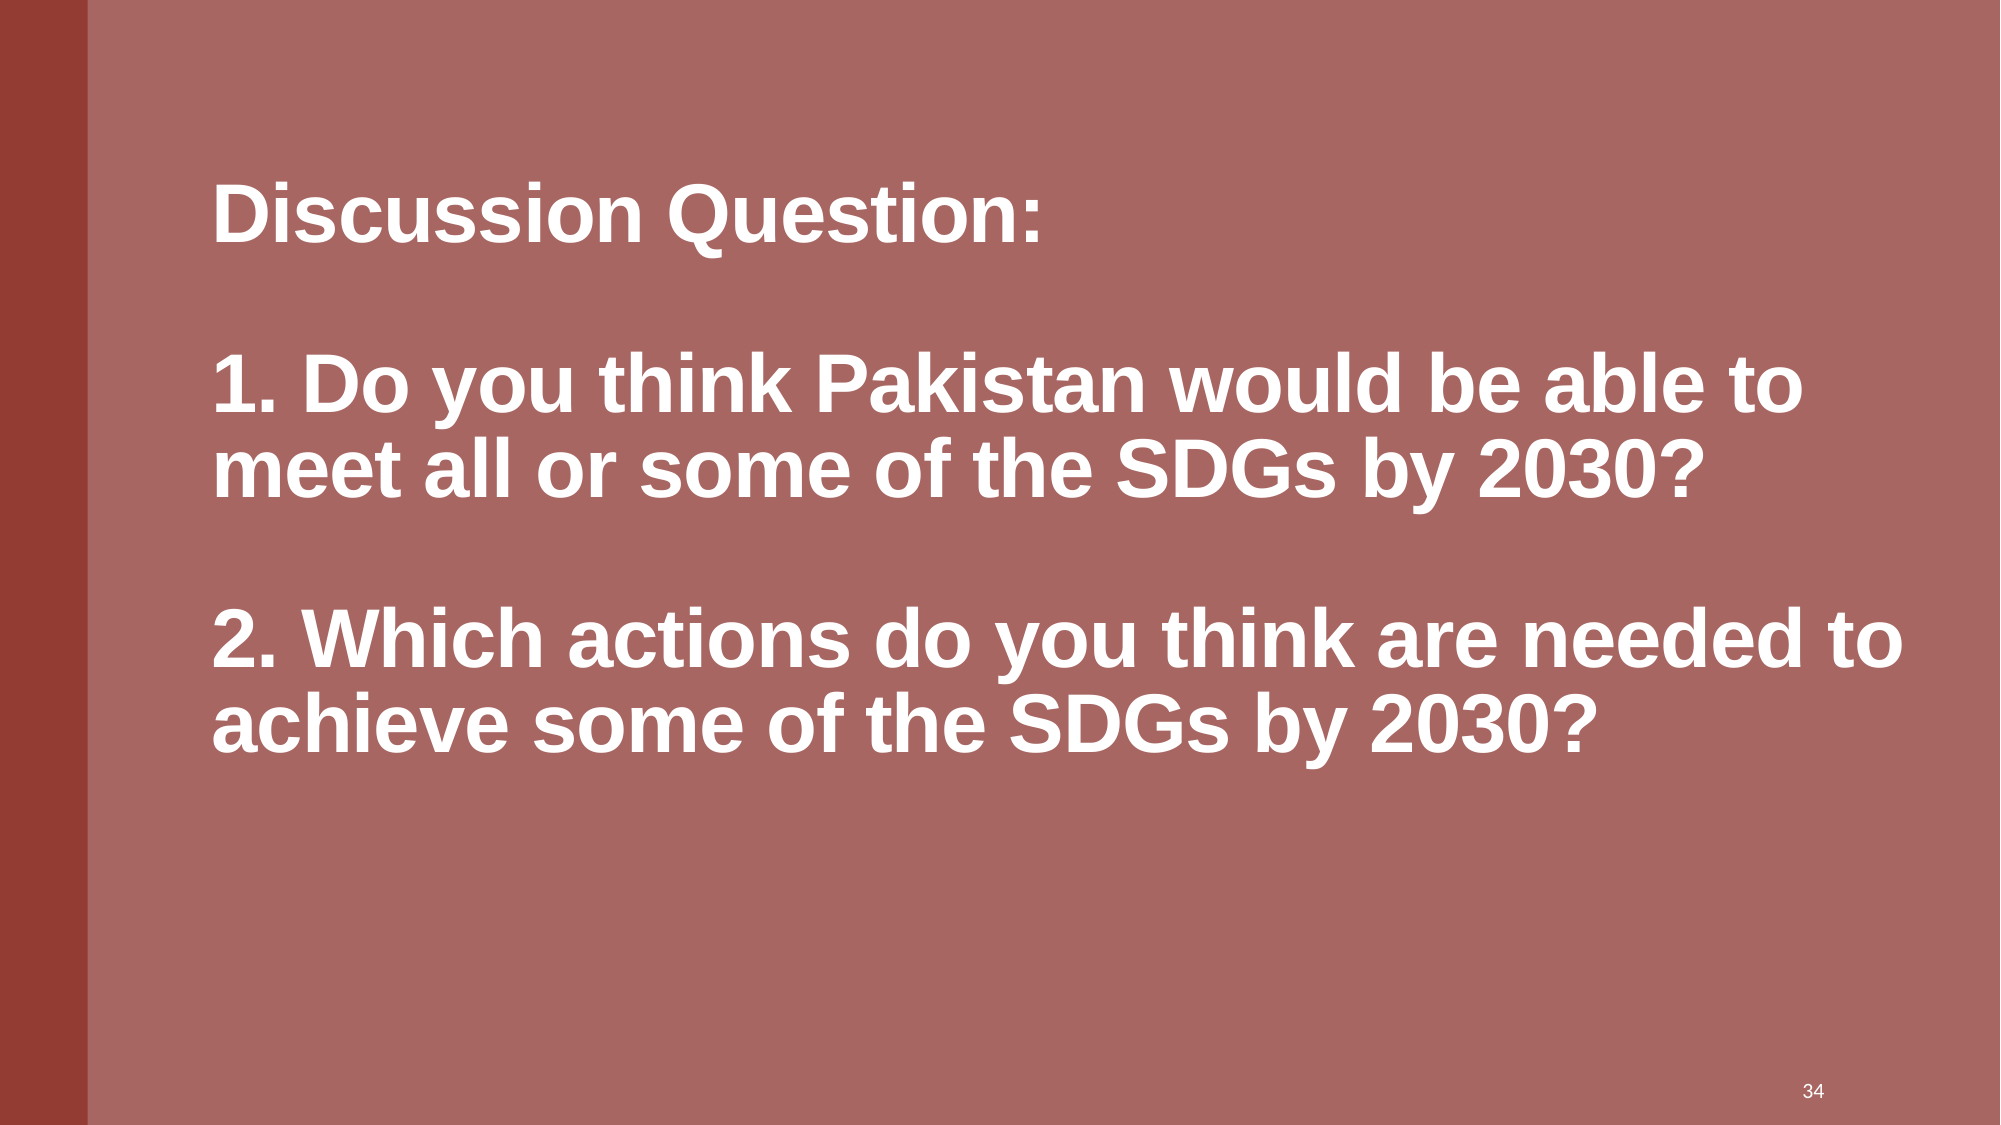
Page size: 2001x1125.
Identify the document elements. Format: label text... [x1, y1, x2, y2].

slide_number 34 [1624, 1059, 1840, 1120]
title Discussion Question: 1. Do you think Pakistan would be able to meet all or some of the SDGs by 2030? 2. Which actions do you think are needed to achieve some of the SDGs by 2030? [196, 137, 1934, 778]
